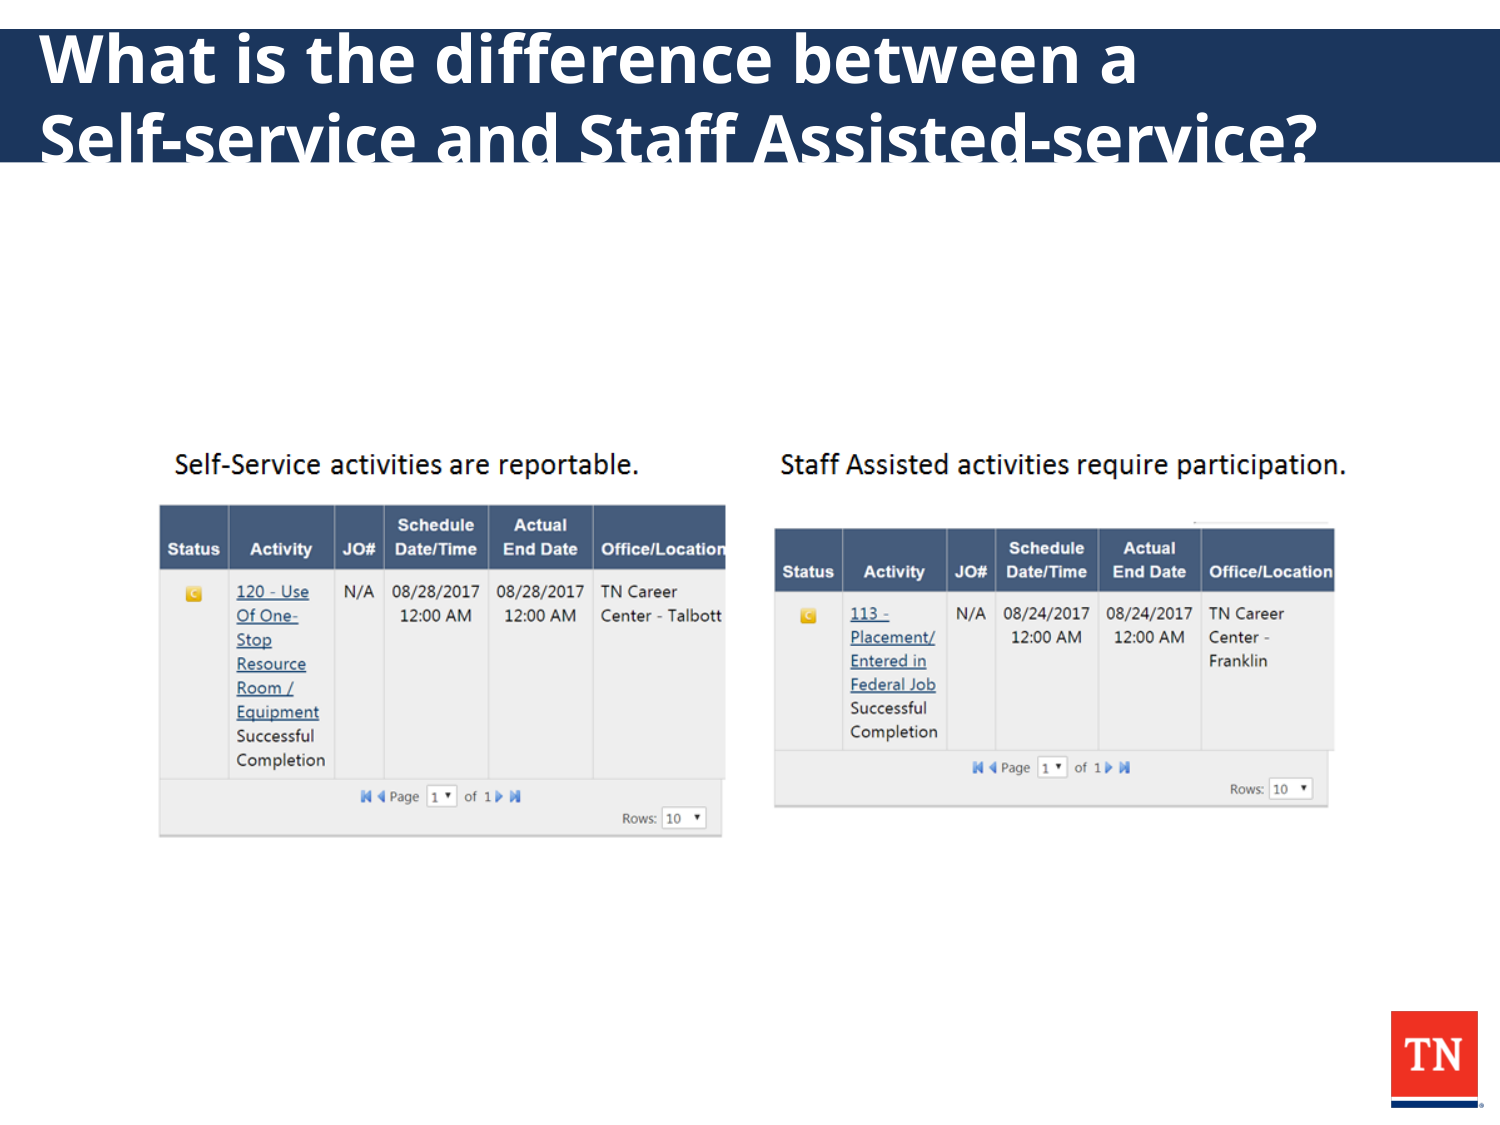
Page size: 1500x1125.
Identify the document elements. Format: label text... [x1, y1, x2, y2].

title What is the difference between a Self-service and Staff Assisted-service? [24, 29, 1475, 165]
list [141, 428, 1359, 859]
